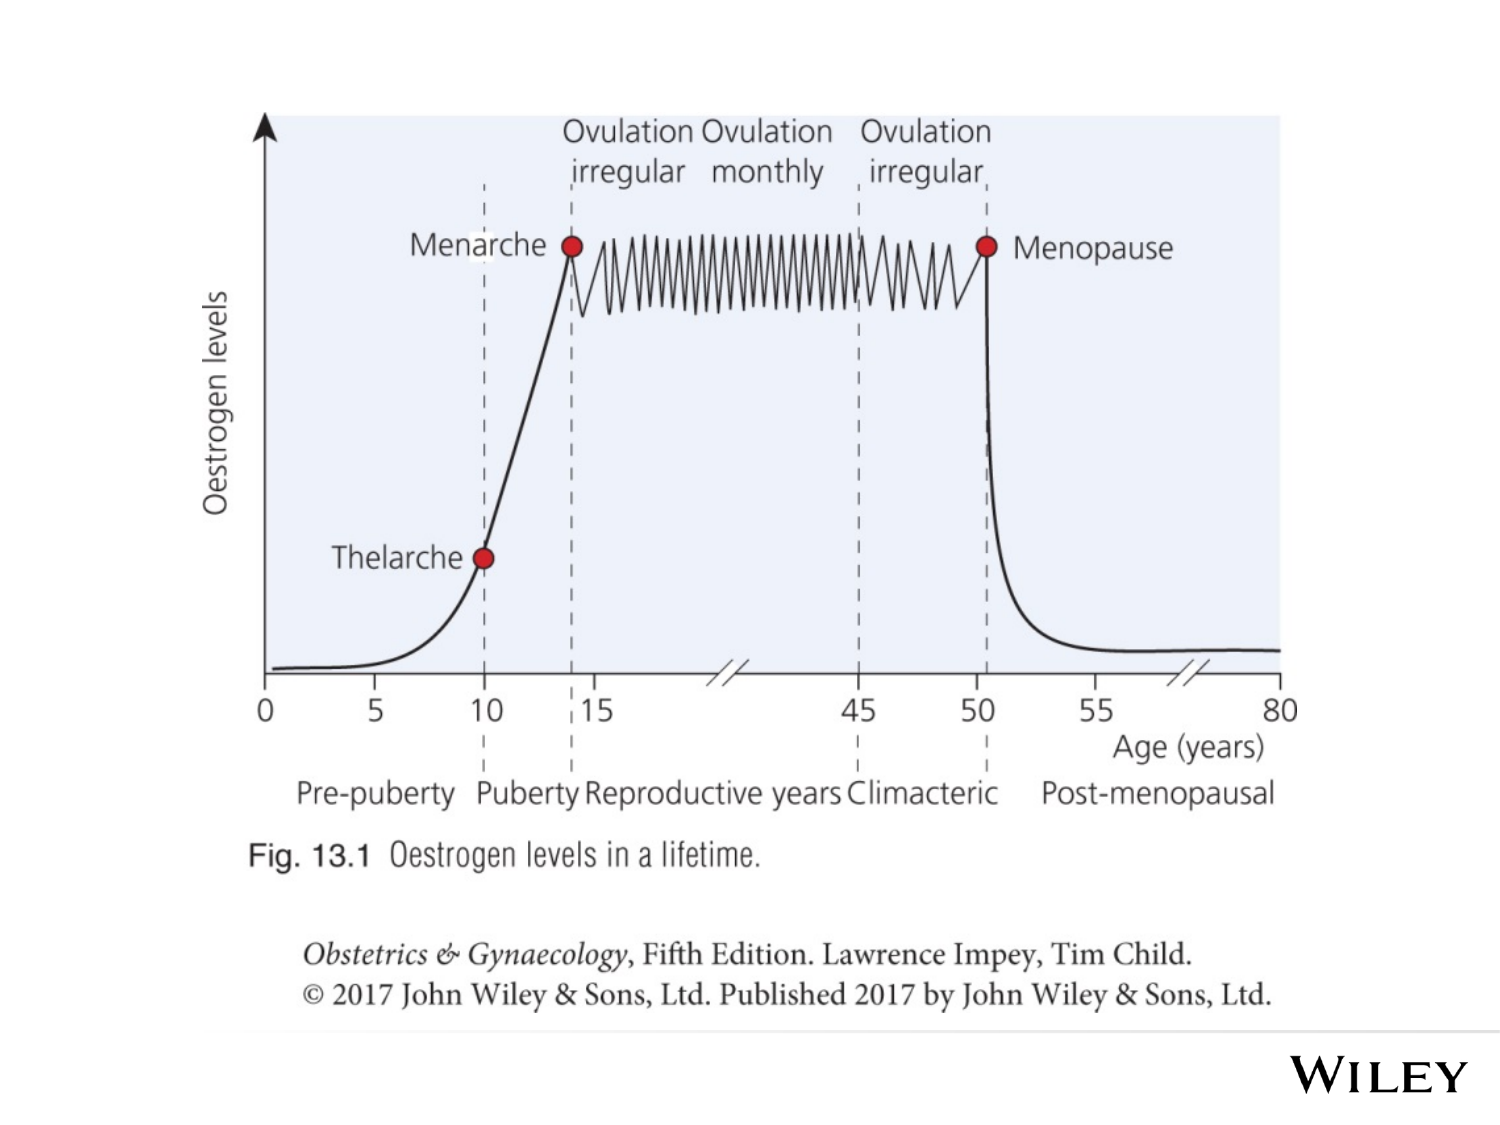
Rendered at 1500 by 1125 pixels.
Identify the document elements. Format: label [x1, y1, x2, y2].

picture [202, 112, 1298, 1013]
picture [0, 1030, 1500, 1125]
